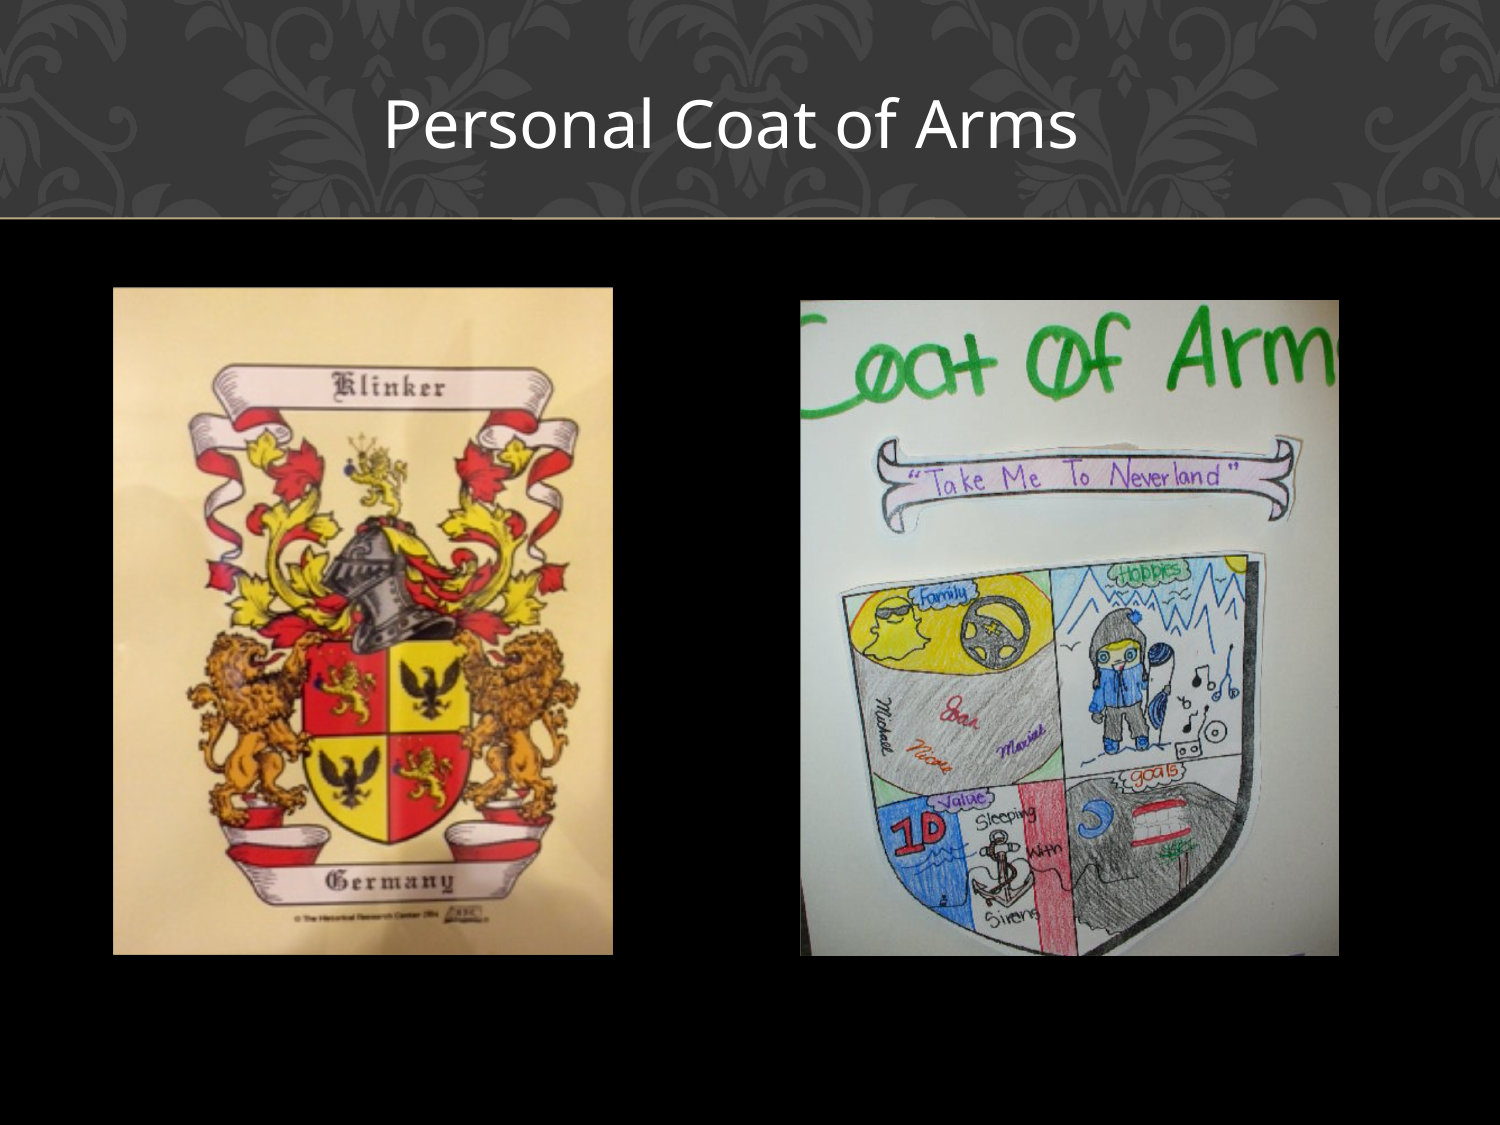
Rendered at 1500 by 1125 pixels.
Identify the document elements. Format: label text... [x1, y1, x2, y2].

picture [114, 872, 612, 954]
picture [741, 300, 1398, 956]
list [28, 370, 697, 872]
text_box Personal Coat of Arms [187, 74, 1275, 170]
picture [114, 289, 612, 370]
